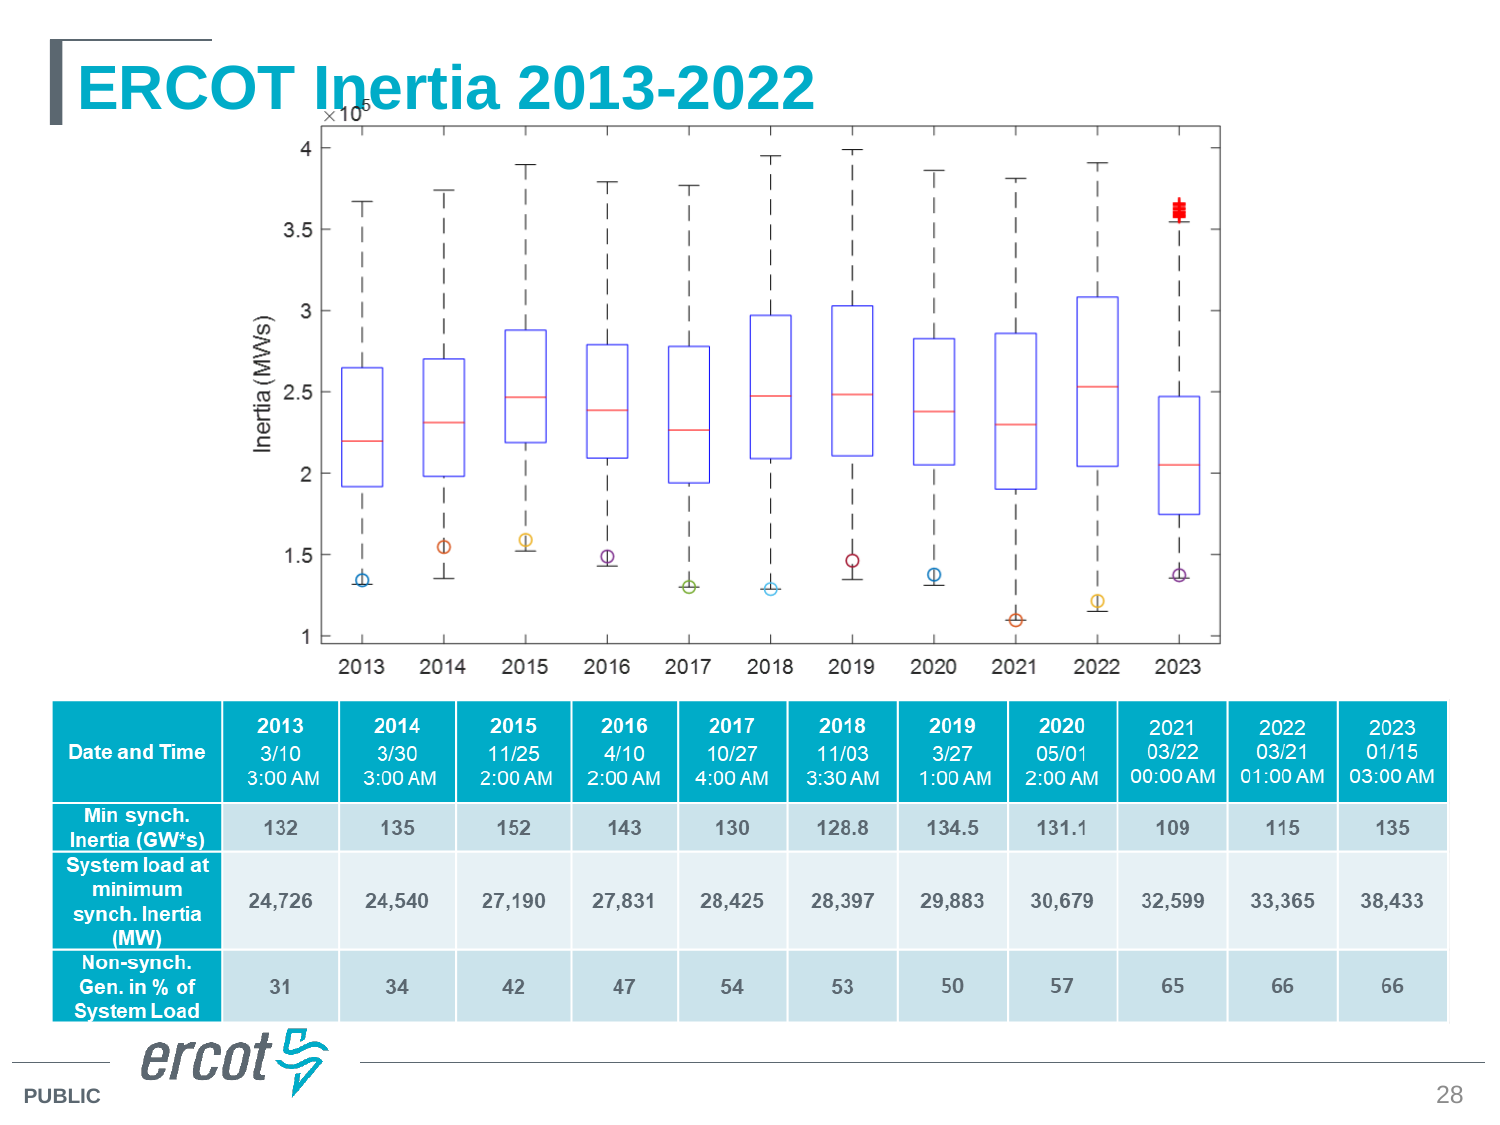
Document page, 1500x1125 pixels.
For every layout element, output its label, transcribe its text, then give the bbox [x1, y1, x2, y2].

slide_number 28 [1412, 1076, 1488, 1112]
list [49, 698, 1451, 1035]
picture [137, 1035, 332, 1100]
title ERCOT Inertia 2013-2022 [62, 39, 1450, 125]
picture [171, 79, 1329, 698]
